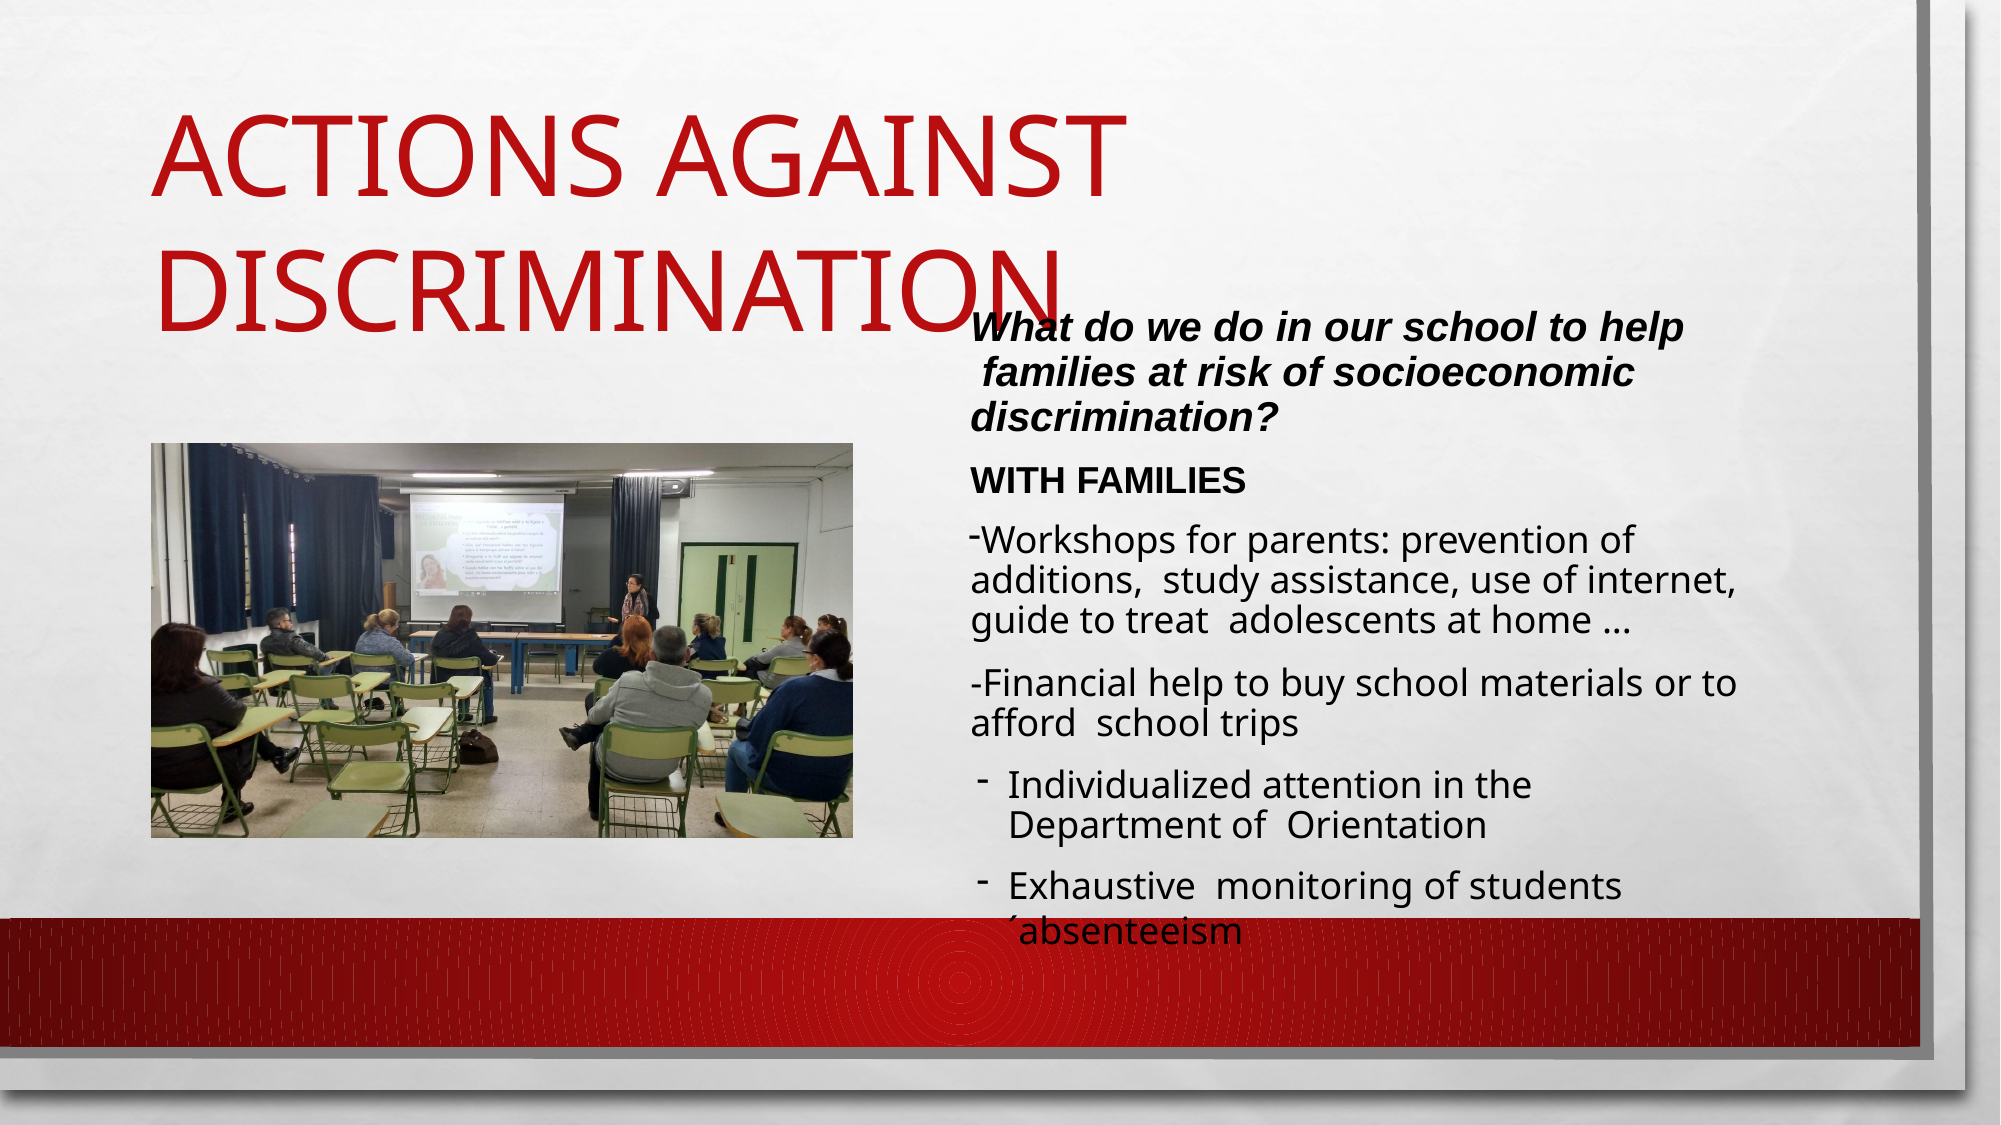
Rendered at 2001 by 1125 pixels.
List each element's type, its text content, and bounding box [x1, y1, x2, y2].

picture [151, 443, 853, 839]
text_box What do we do in our school to help families at risk of socioeconomic discrimination? WITH FAMILIES Workshops for parents: prevention of additions, study assistance, use of internet, guide to treat adolescents at home ... -Financial help to buy school materials or to afford school trips Individualized attention in the Department of Orientation Exhaustive monitoring of students´absenteeism [968, 296, 1808, 952]
title ACTIONS AGAINST DISCRIMINATION [149, 81, 1783, 355]
